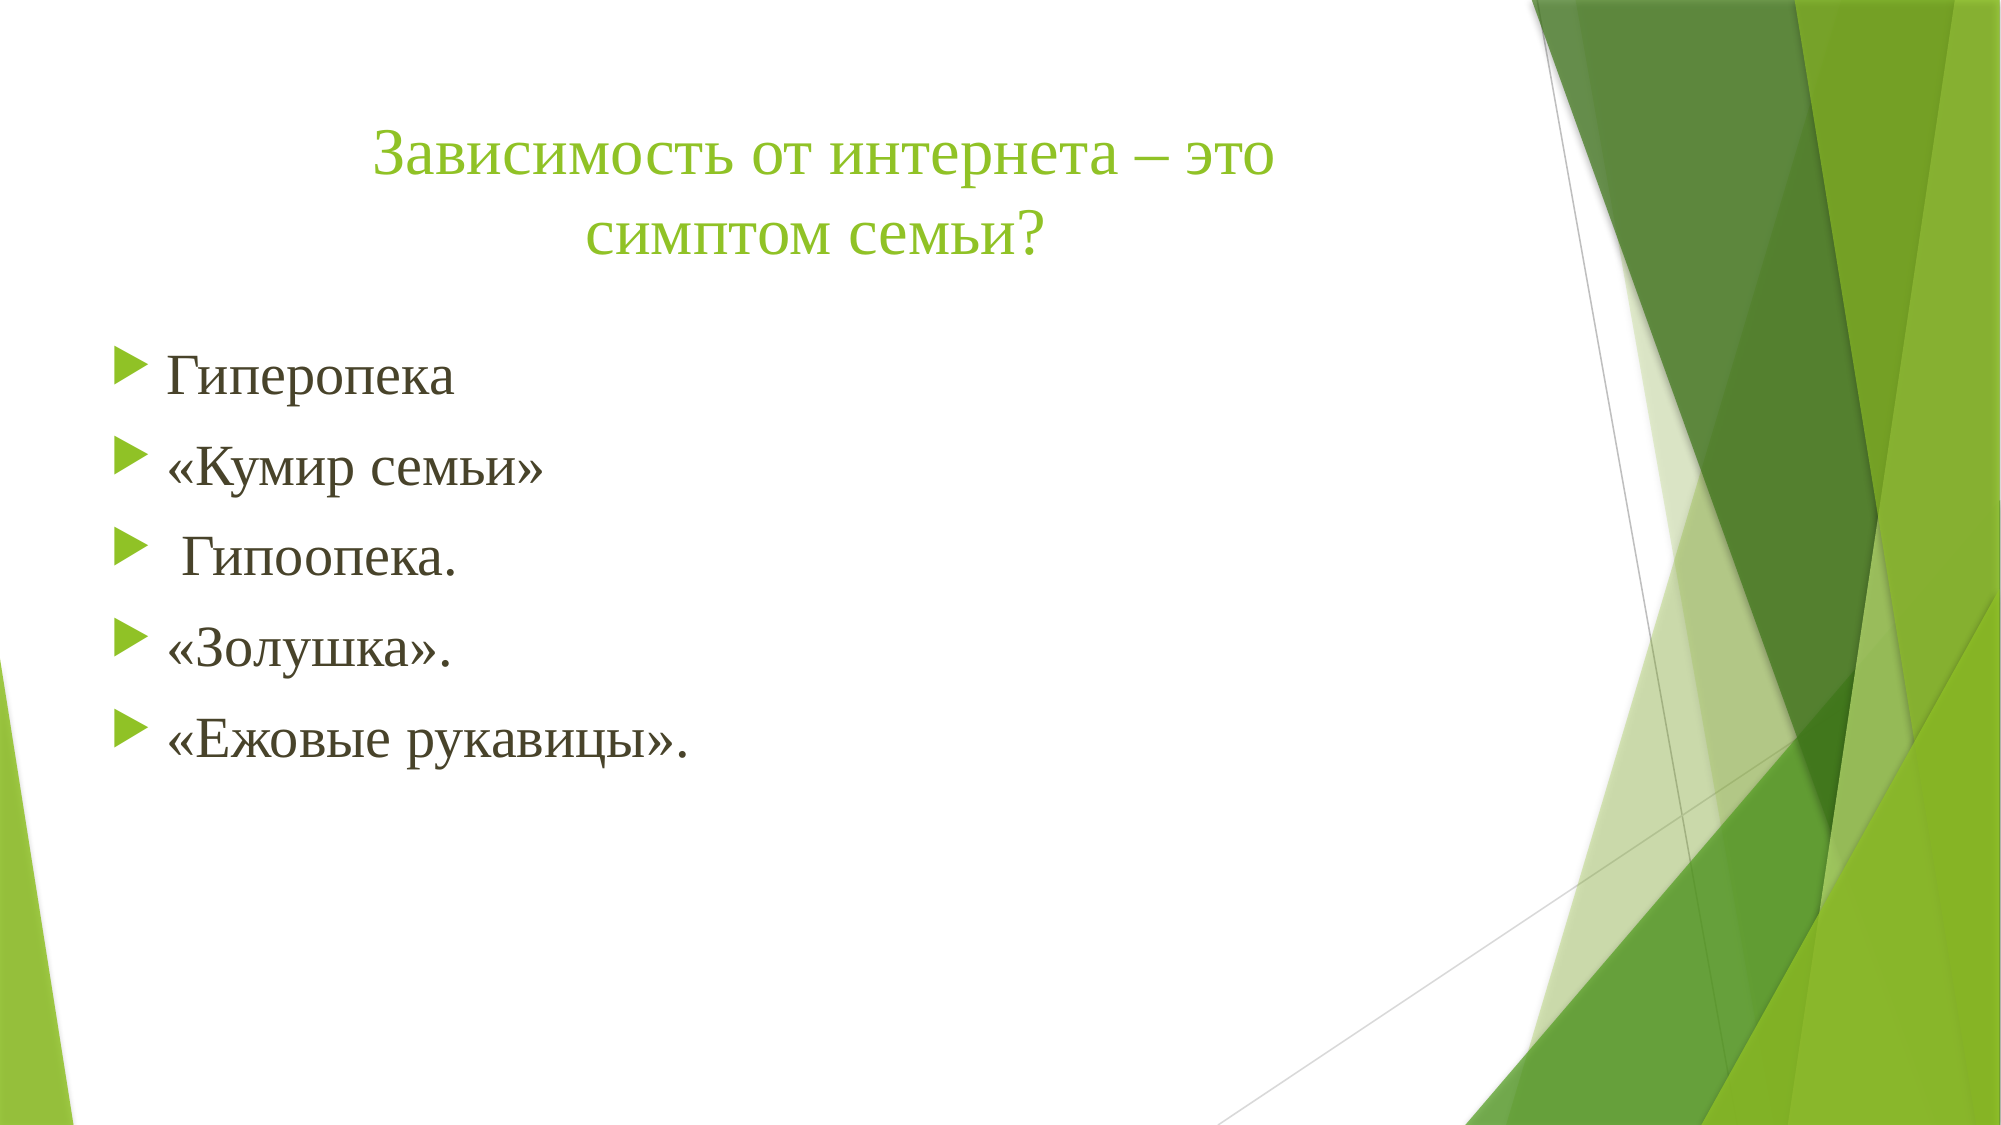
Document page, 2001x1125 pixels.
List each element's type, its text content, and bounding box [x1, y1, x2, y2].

list Гиперопека «Кумир семьи» Гипоопека. «Золушка». «Ежовые рукавицы». [95, 272, 1506, 910]
title Зависимость от интернета – это симптом семьи? [111, 99, 1522, 317]
